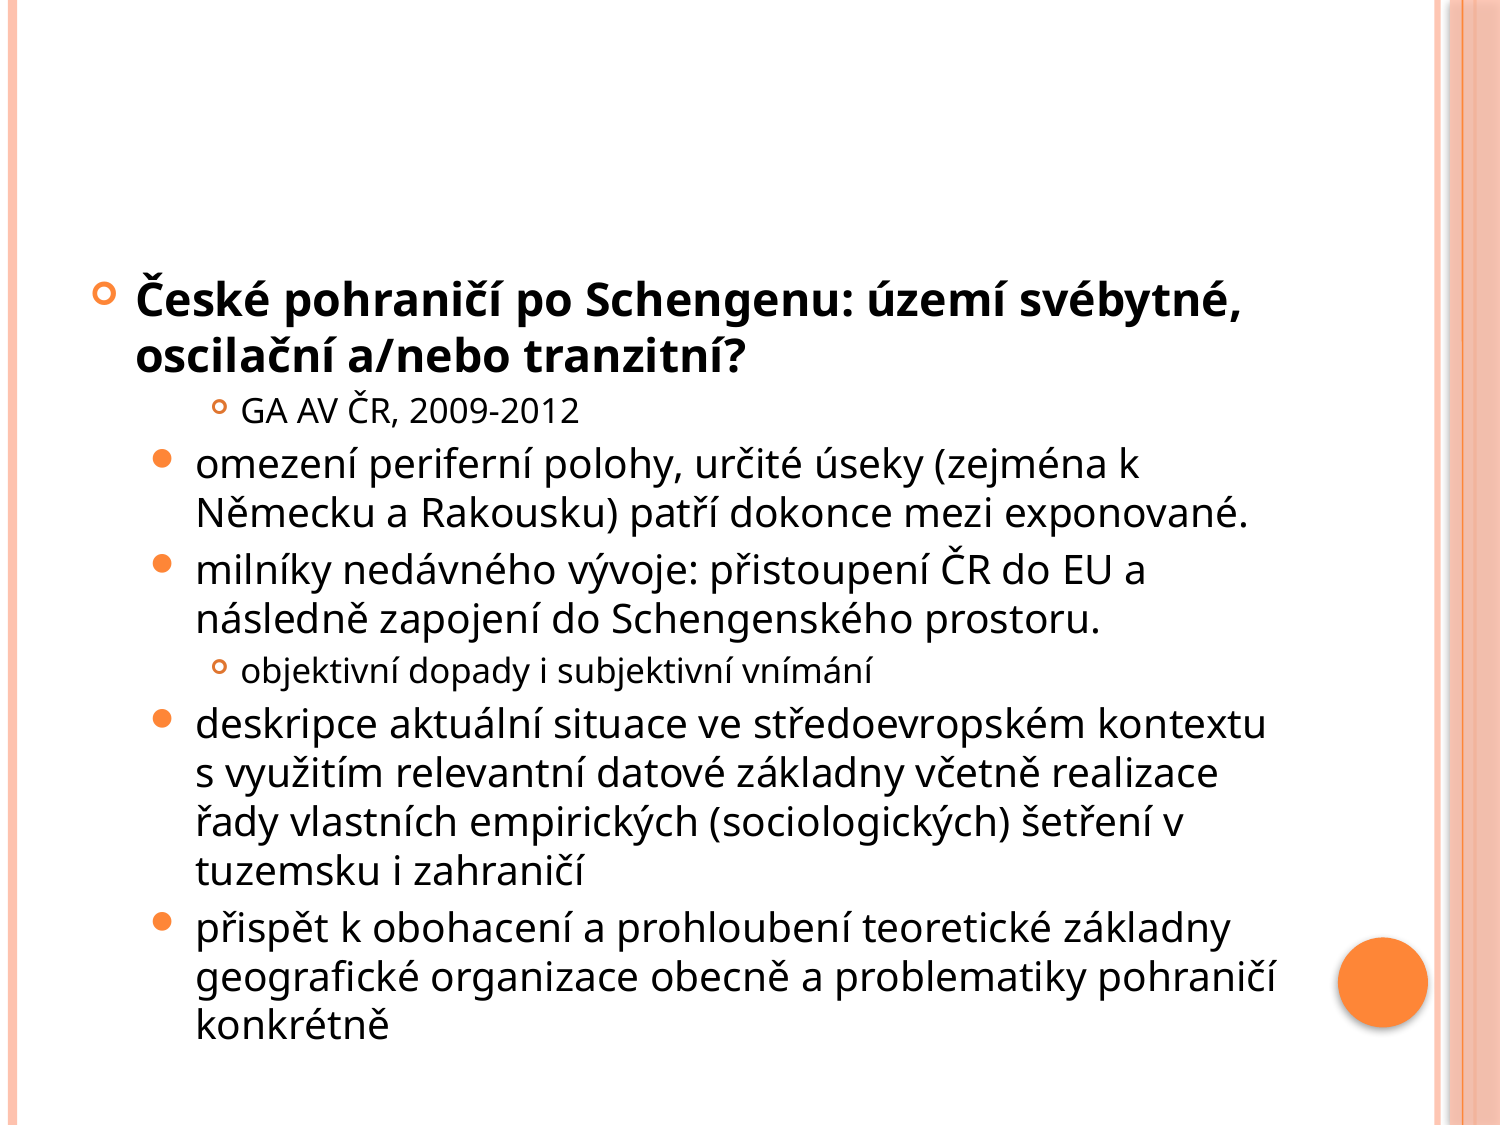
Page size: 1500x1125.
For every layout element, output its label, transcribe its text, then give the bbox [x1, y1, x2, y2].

list České pohraničí po Schengenu: území svébytné, oscilační a/nebo tranzitní? GA AV ČR, 2009-2012 omezení periferní polohy, určité úseky (zejména k Německu a Rakousku) patří dokonce mezi exponované. milníky nedávného vývoje: přistoupení ČR do EU a následně zapojení do Schengenského prostoru. objektivní dopady i subjektivní vnímání deskripce aktuální situace ve středoevropském kontextu s využitím relevantní datové základny včetně realizace řady vlastních empirických (sociologických) šetření v tuzemsku i zahraničí přispět k obohacení a prohloubení teoretické základny geografické organizace obecně a problematiky pohraničí konkrétně [75, 262, 1300, 1062]
